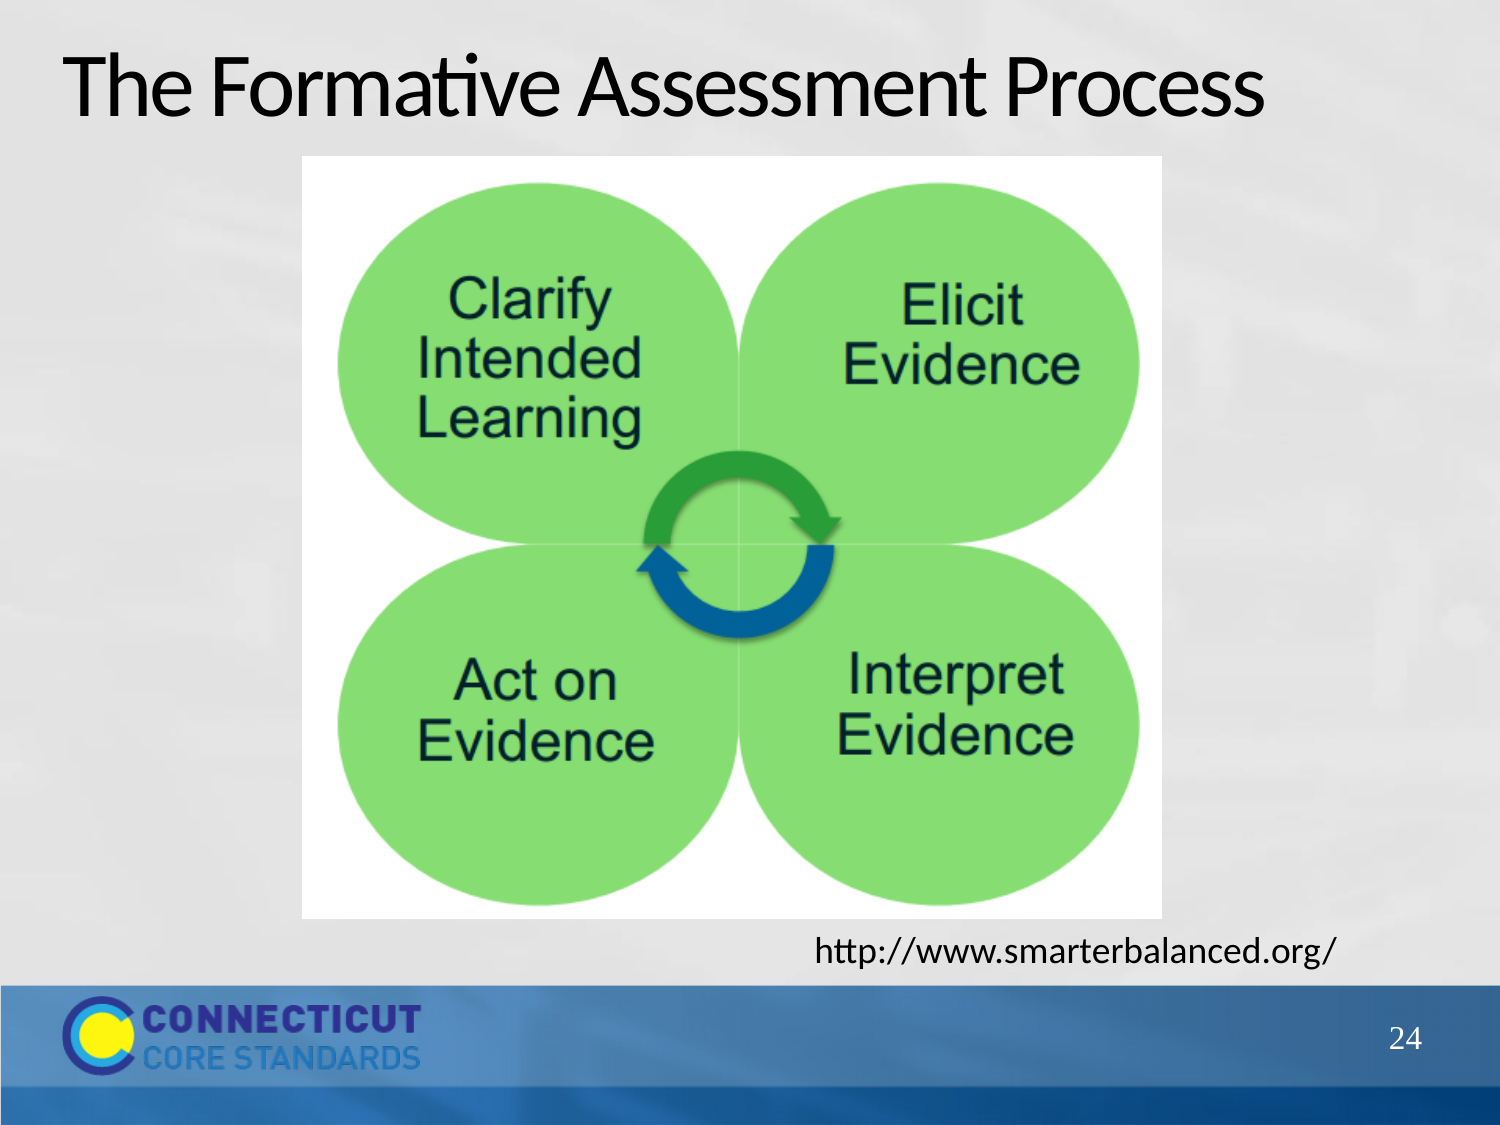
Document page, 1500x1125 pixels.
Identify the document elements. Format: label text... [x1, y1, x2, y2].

slide_number 24 [1076, 996, 1438, 1076]
picture [0, 0, 1500, 985]
picture [2, 986, 1500, 1125]
text_box http://www.smarterbalanced.org/ [799, 918, 1353, 979]
title The Formative Assessment Process [63, 37, 1401, 213]
footer [62, 996, 424, 1076]
